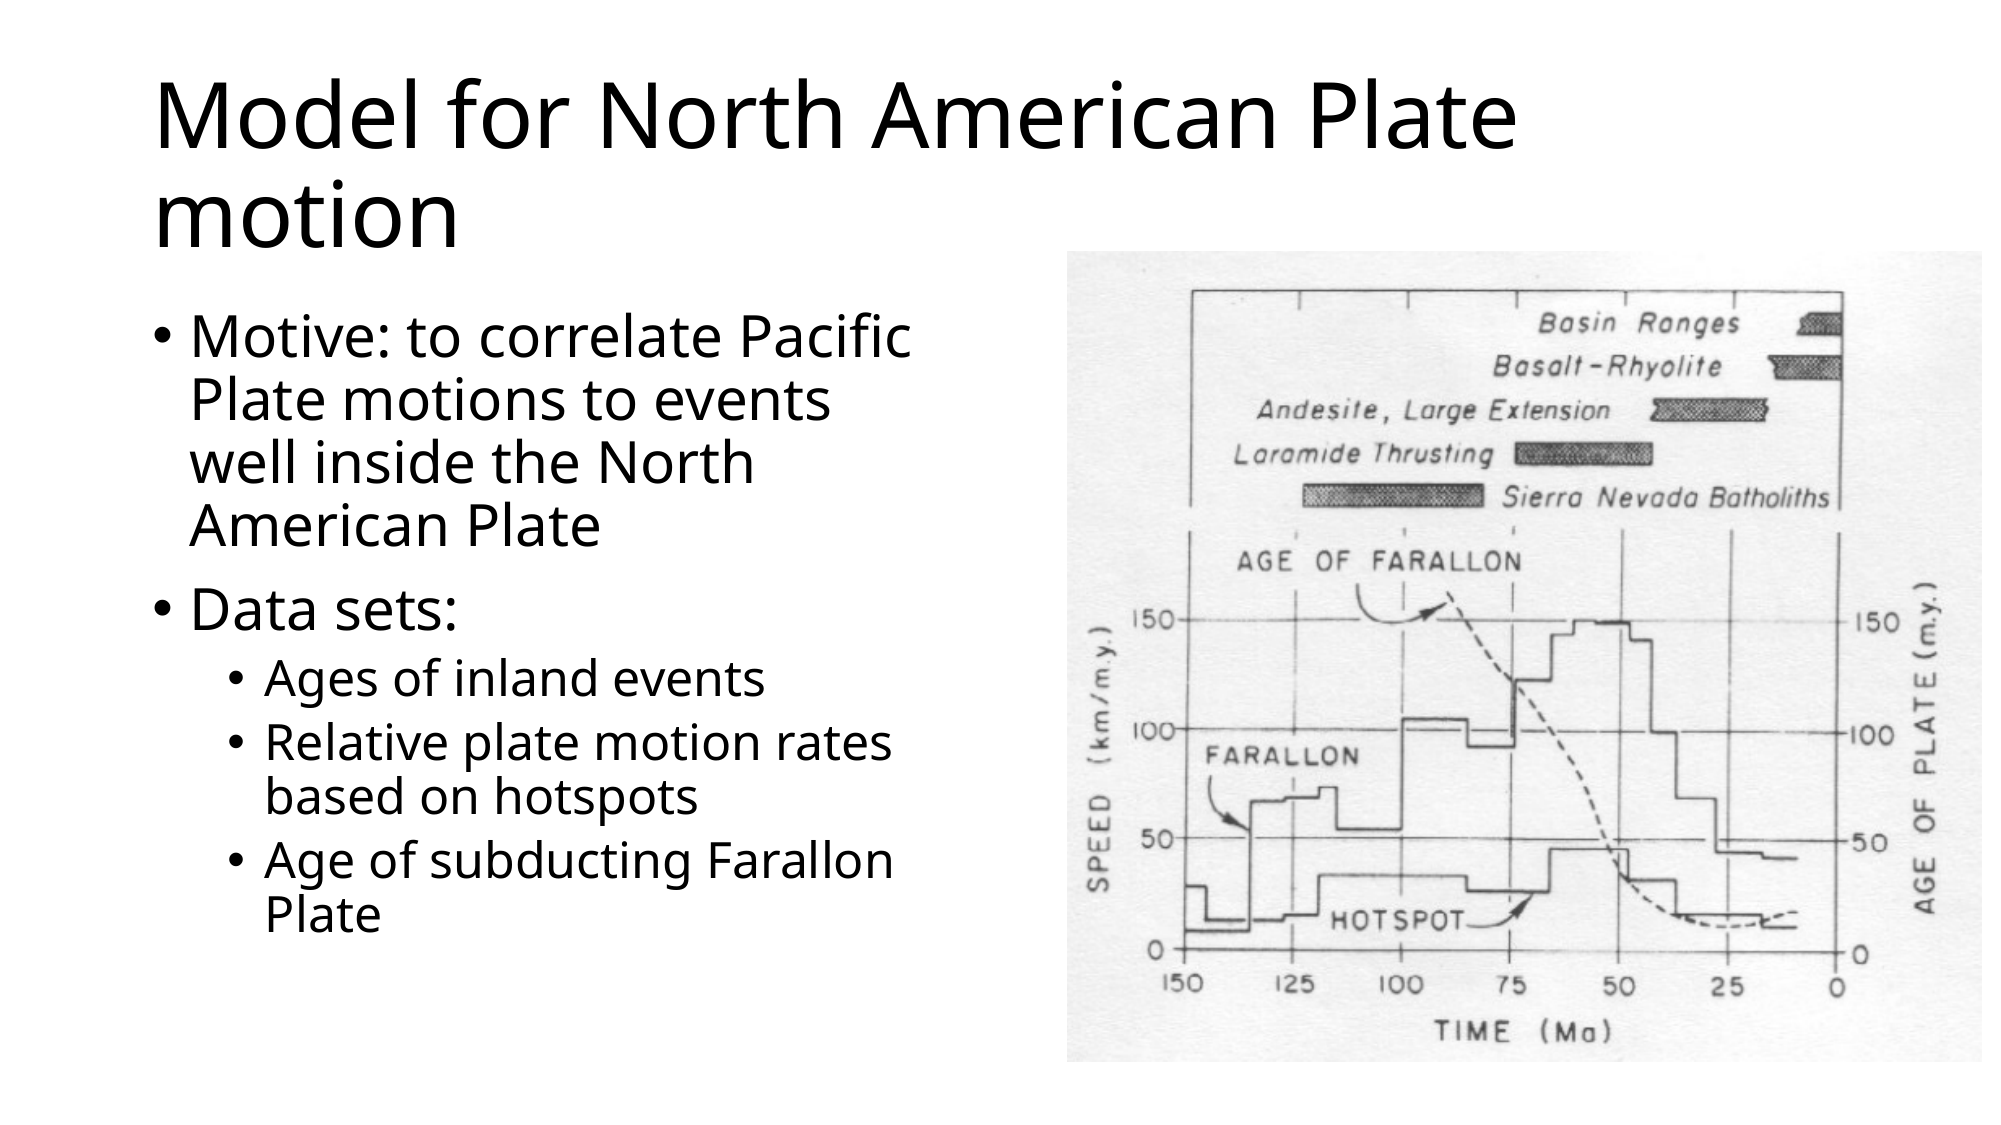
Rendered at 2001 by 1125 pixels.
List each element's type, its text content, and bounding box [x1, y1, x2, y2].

title Model for North American Plate motion [137, 59, 1863, 278]
list Motive: to correlate Pacific Plate motions to events well inside the North American Plate Data sets: Ages of inland events Relative plate motion rates based on hotspots Age of subducting Farallon Plate [137, 299, 933, 1014]
picture [1067, 250, 1983, 1062]
